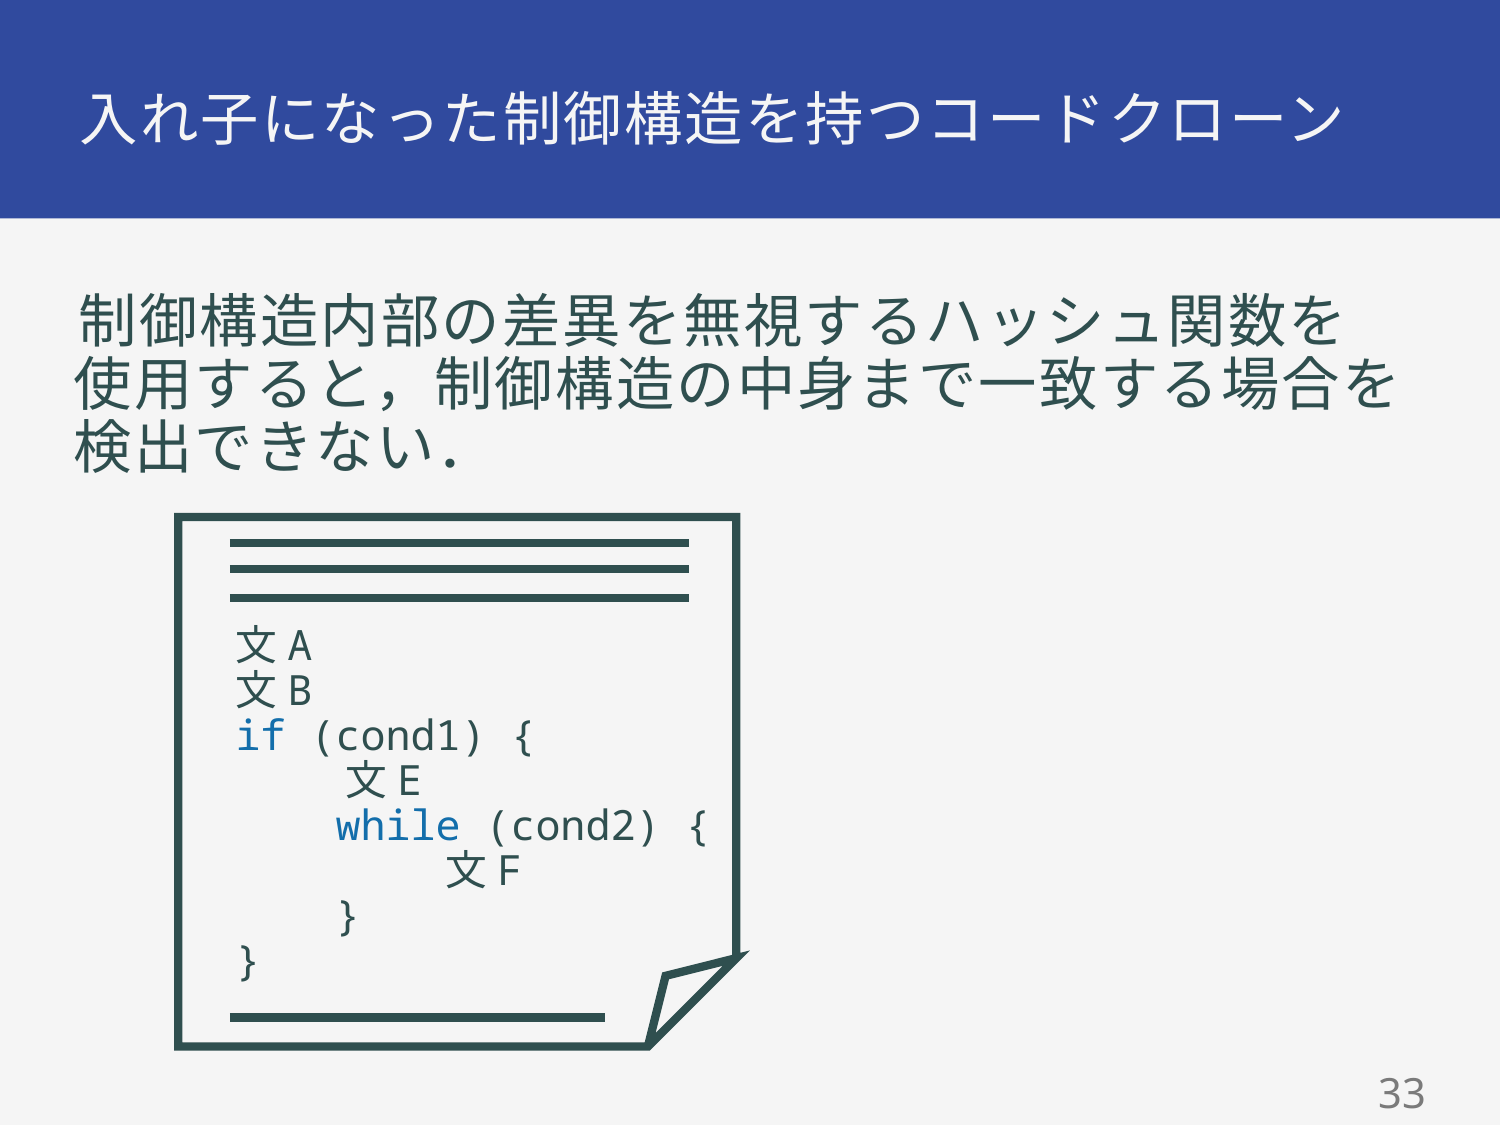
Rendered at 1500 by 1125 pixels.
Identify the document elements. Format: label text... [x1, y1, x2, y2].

title 入れ子になった制御構造を持つコードクローン [68, 78, 1439, 167]
slide_number 32 [1097, 1065, 1435, 1125]
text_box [178, 516, 737, 1047]
list 制御構造内部の差異を無視するハッシュ関数を 使用すると，制御構造の中身まで一致する場合を 検出できない． [64, 283, 1435, 1060]
